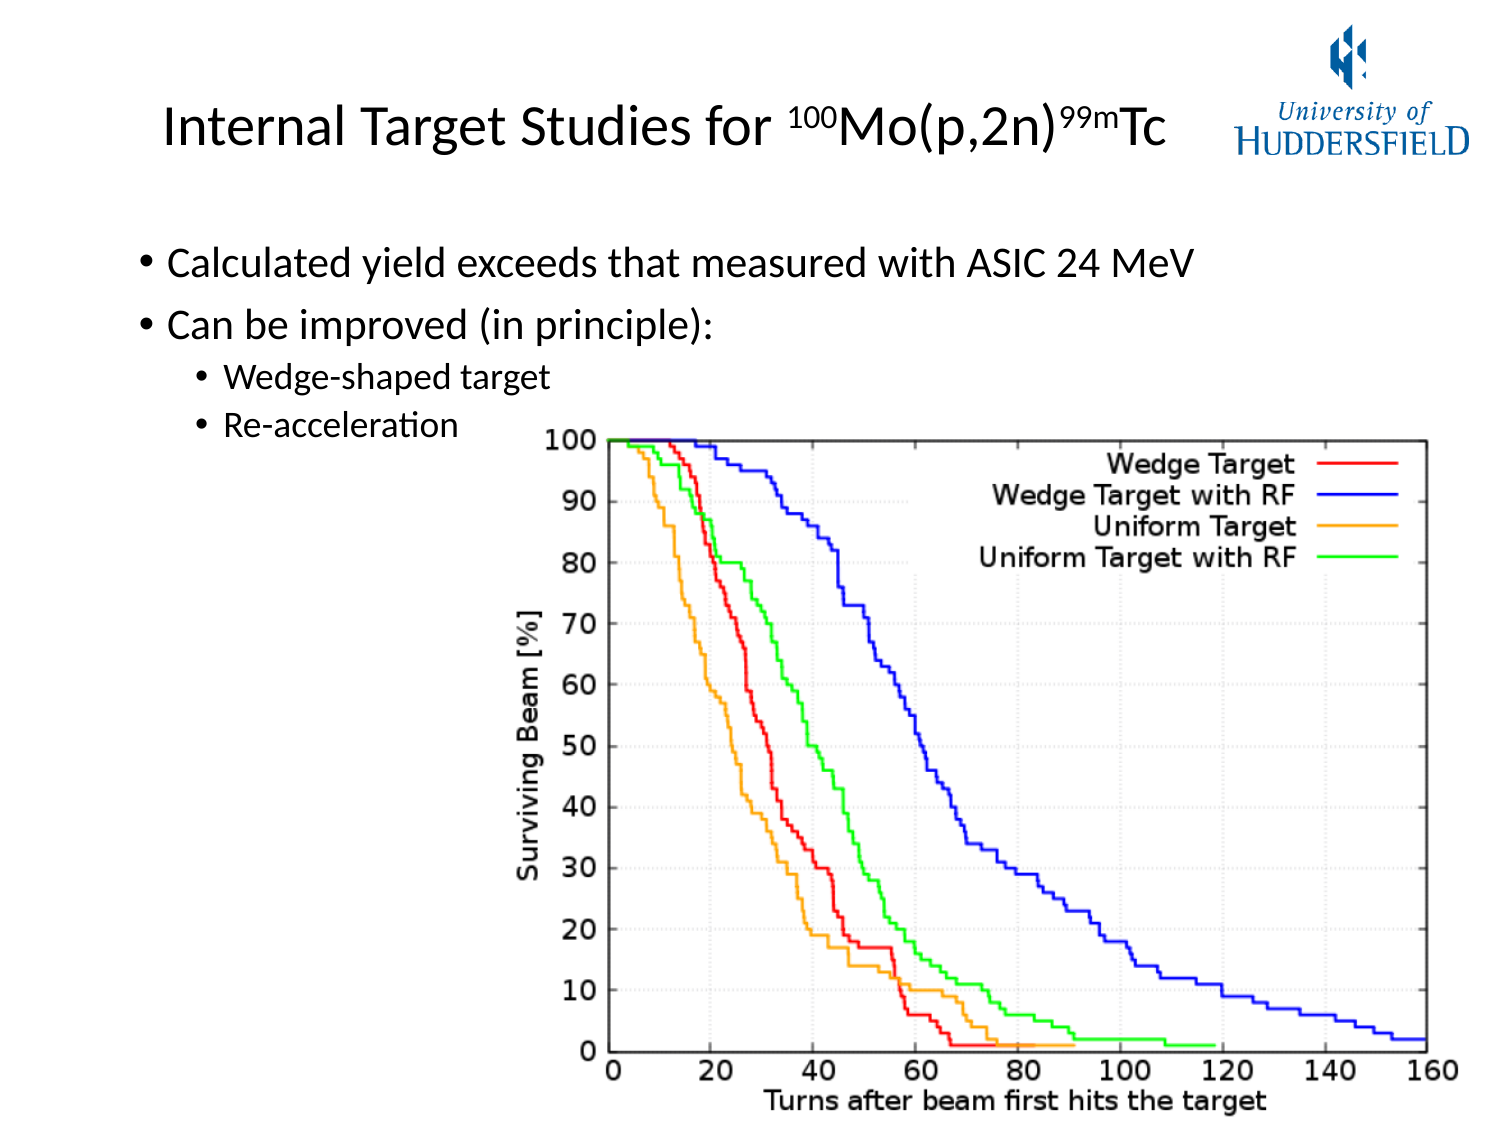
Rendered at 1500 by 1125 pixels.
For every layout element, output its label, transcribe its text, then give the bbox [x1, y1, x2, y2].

title Internal Target Studies for 100Mo(p,2n)99mTc [147, 78, 1442, 175]
list Calculated yield exceeds that measured with ASIC 24 MeV Can be improved (in principle): Wedge-shaped target Re-acceleration [123, 231, 1500, 946]
picture [513, 409, 1465, 1125]
picture [1234, 24, 1470, 155]
